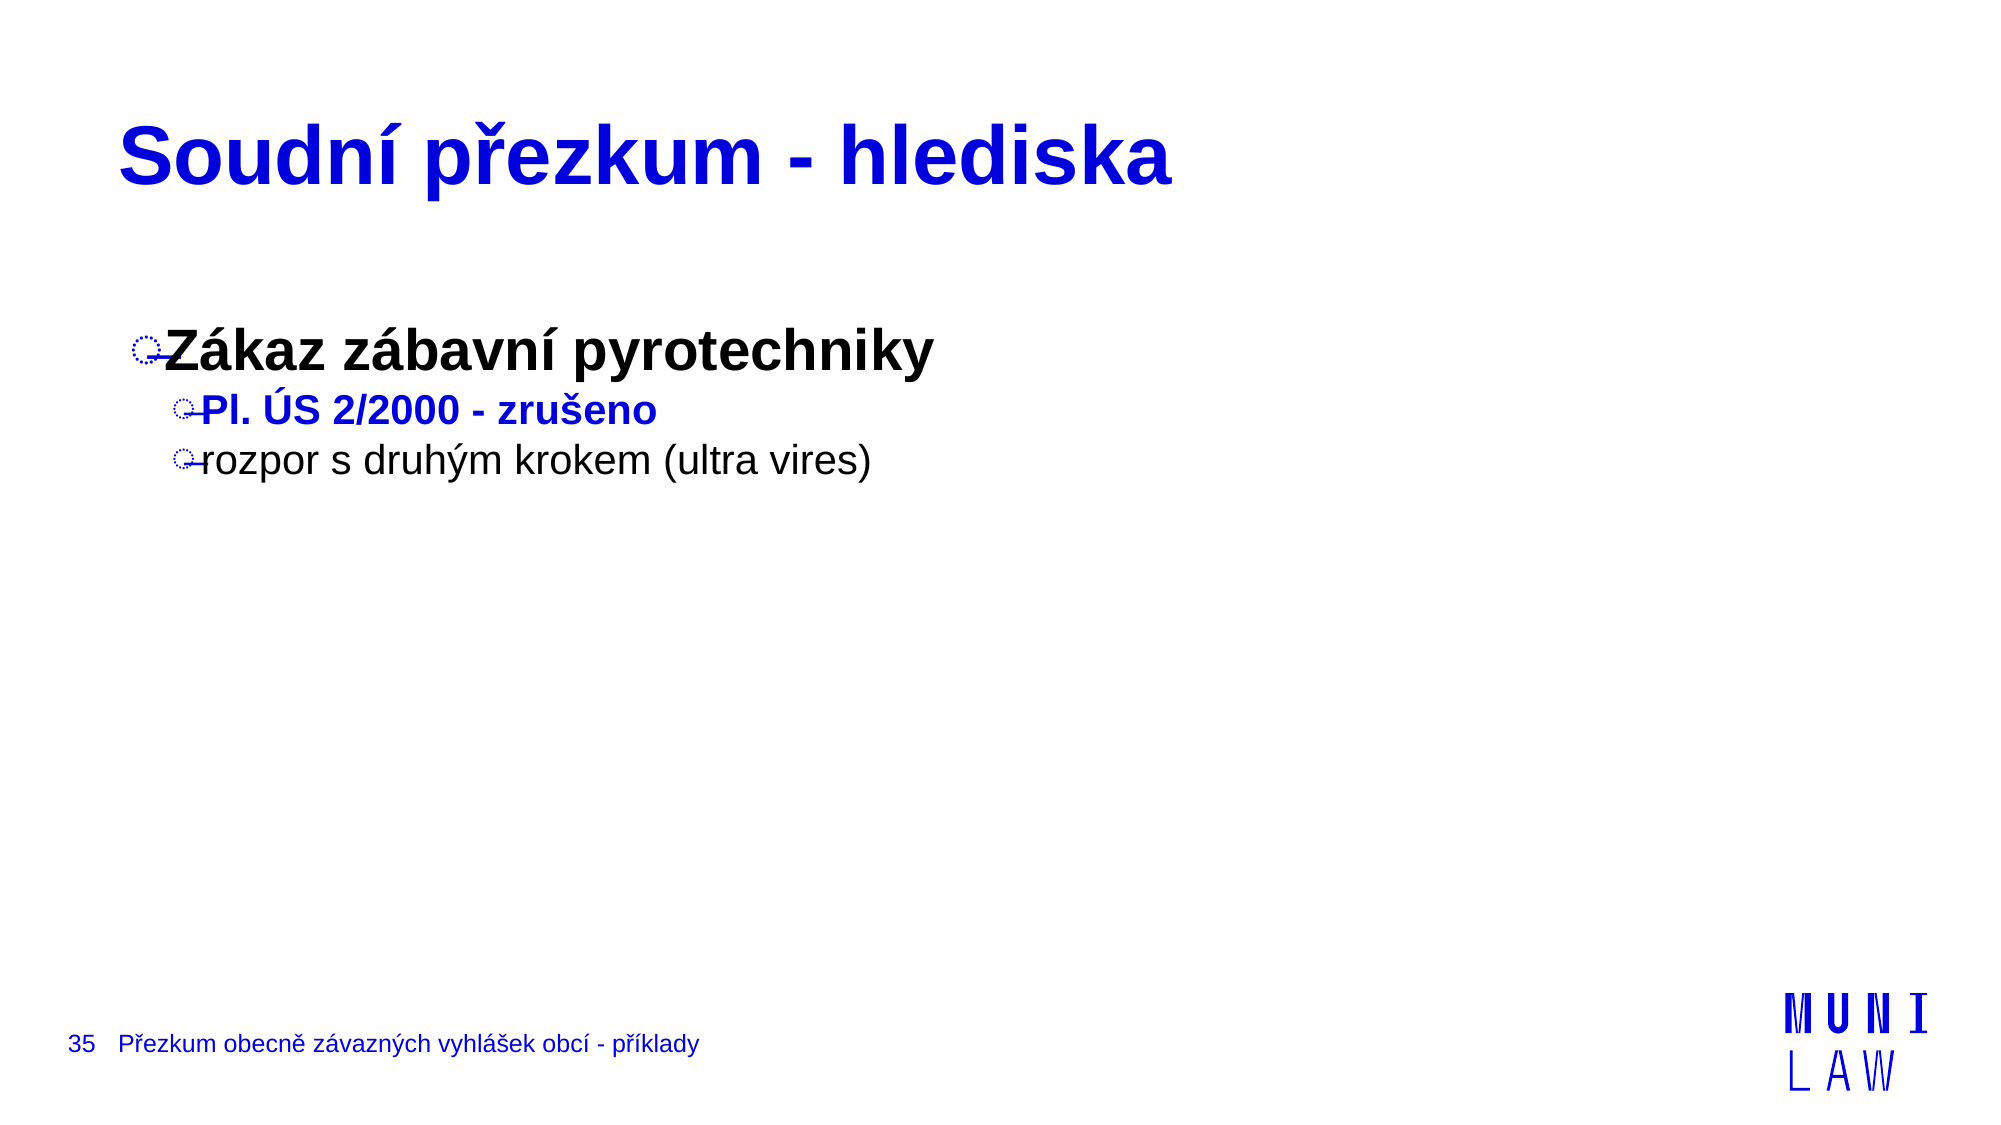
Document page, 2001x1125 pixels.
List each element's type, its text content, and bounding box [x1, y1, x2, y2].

title Soudní přezkum - hlediska [118, 118, 1883, 193]
slide_number 35 [67, 1021, 110, 1063]
footer Přezkum obecně závazných vyhlášek obcí - příklady [118, 1021, 1418, 1063]
list Zákaz zábavní pyrotechniky Pl. ÚS 2/2000 - zrušeno rozpor s druhým krokem (ultra vires) [118, 277, 1883, 957]
